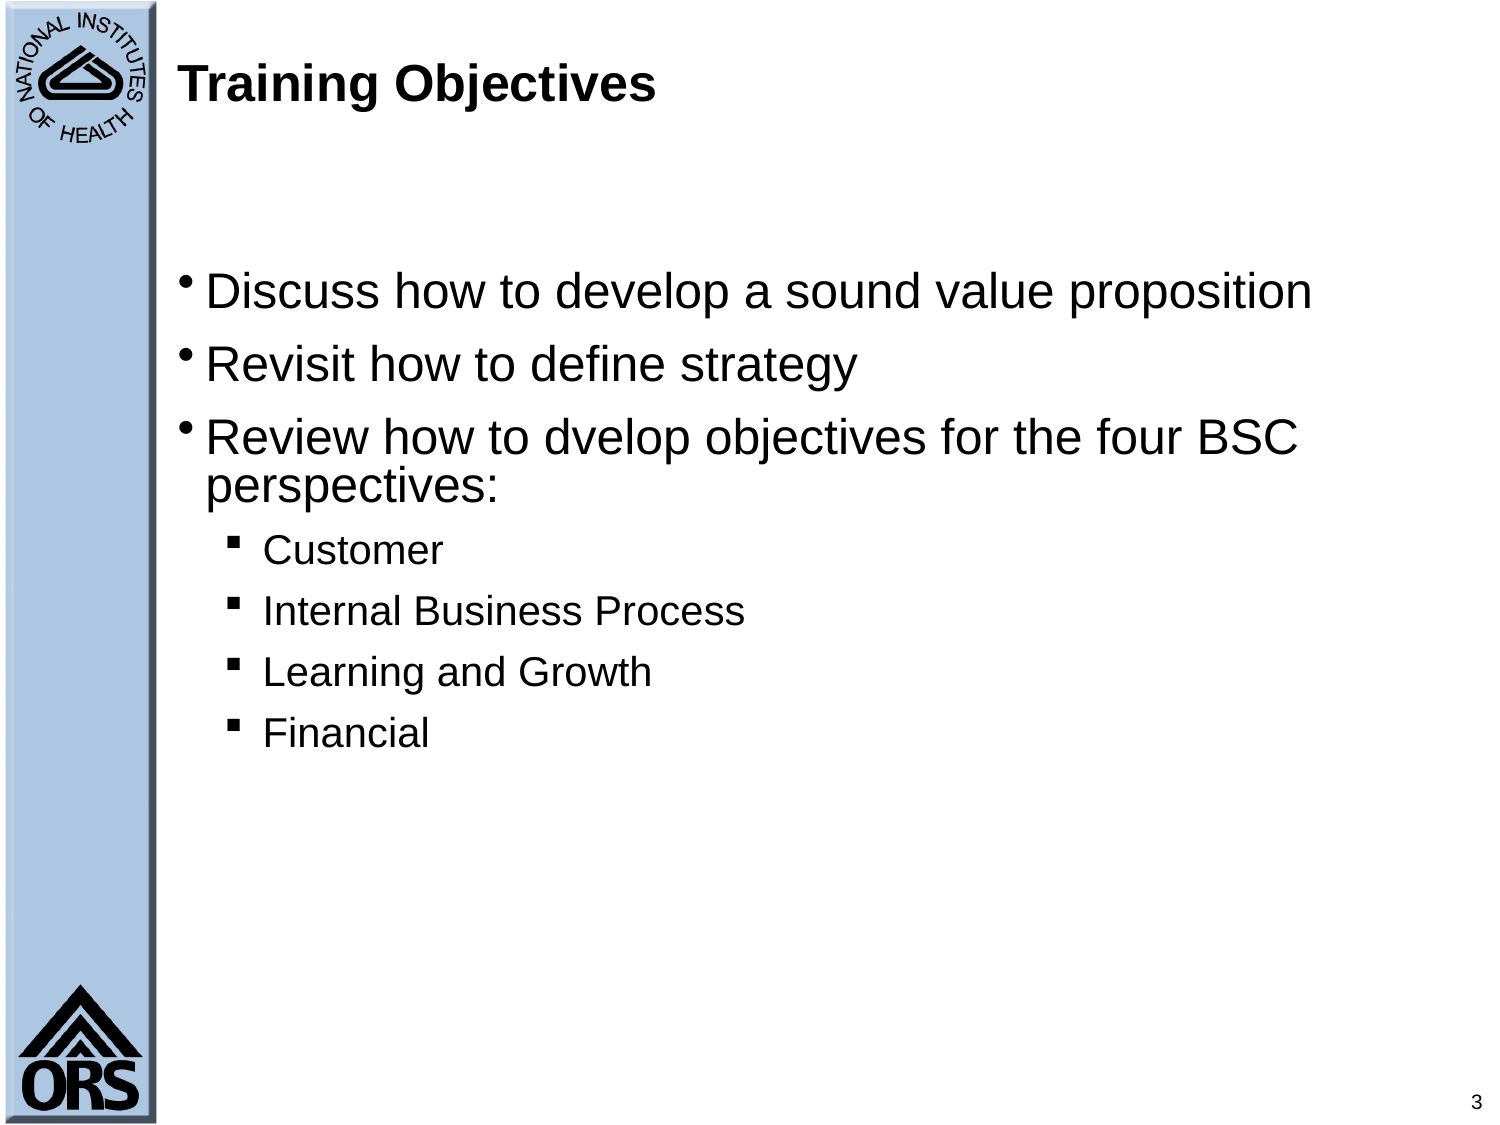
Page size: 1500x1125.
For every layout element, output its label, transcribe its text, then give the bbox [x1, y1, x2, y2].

list Discuss how to develop a sound value proposition Revisit how to define strategy Review how to dvelop objectives for the four BSC perspectives: Customer Internal Business Process Learning and Growth Financial [162, 262, 1379, 938]
title Training Objectives [162, 52, 1500, 120]
slide_number 3 [1372, 1081, 1498, 1125]
